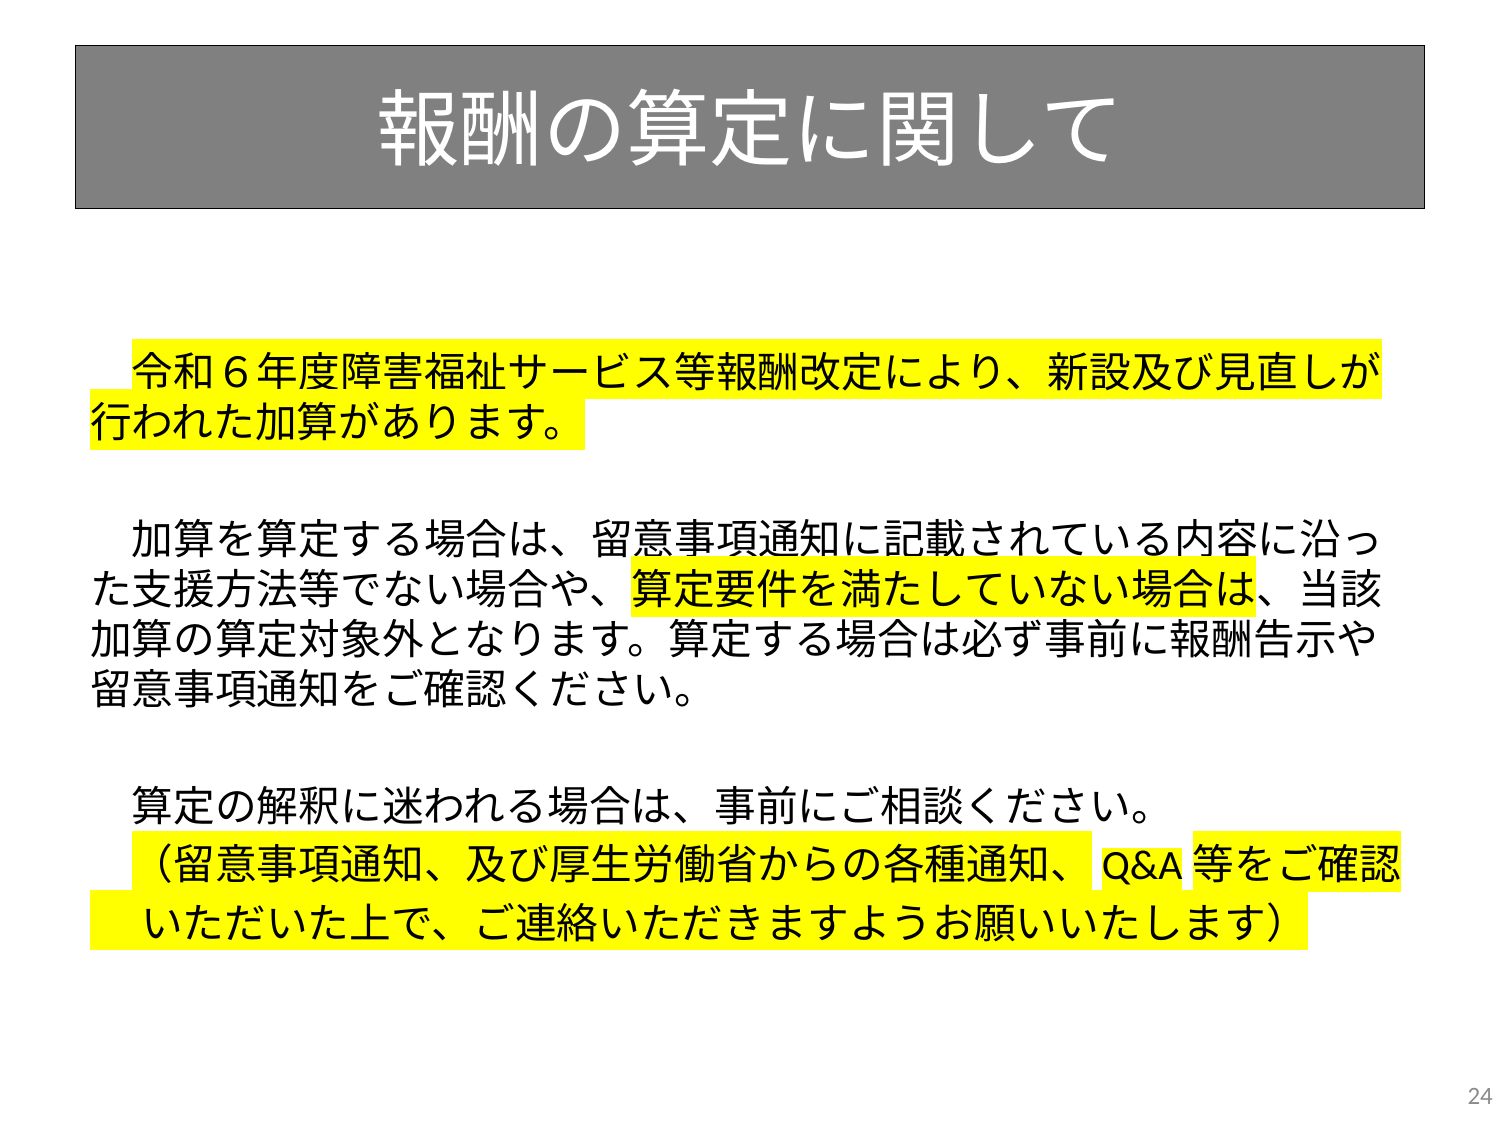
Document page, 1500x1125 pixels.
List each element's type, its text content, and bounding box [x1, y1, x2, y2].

slide_number 24 [1158, 1065, 1500, 1125]
title 報酬の算定に関して [75, 45, 1425, 209]
list 令和６年度障害福祉サービス等報酬改定により、新設及び見直しが行われた加算があります。 加算を算定する場合は、留意事項通知に記載されている内容に沿った支援方法等でない場合や、算定要件を満たしていない場合は、当該加算の算定対象外となります。算定する場合は必ず事前に報酬告示や留意事項通知をご確認ください。 算定の解釈に迷われる場合は、事前にご相談ください。 （留意事項通知、及び厚生労働省からの各種通知、Q&A等をご確認 いただいた上で、ご連絡いただきますようお願いいたします） [75, 338, 1425, 1005]
